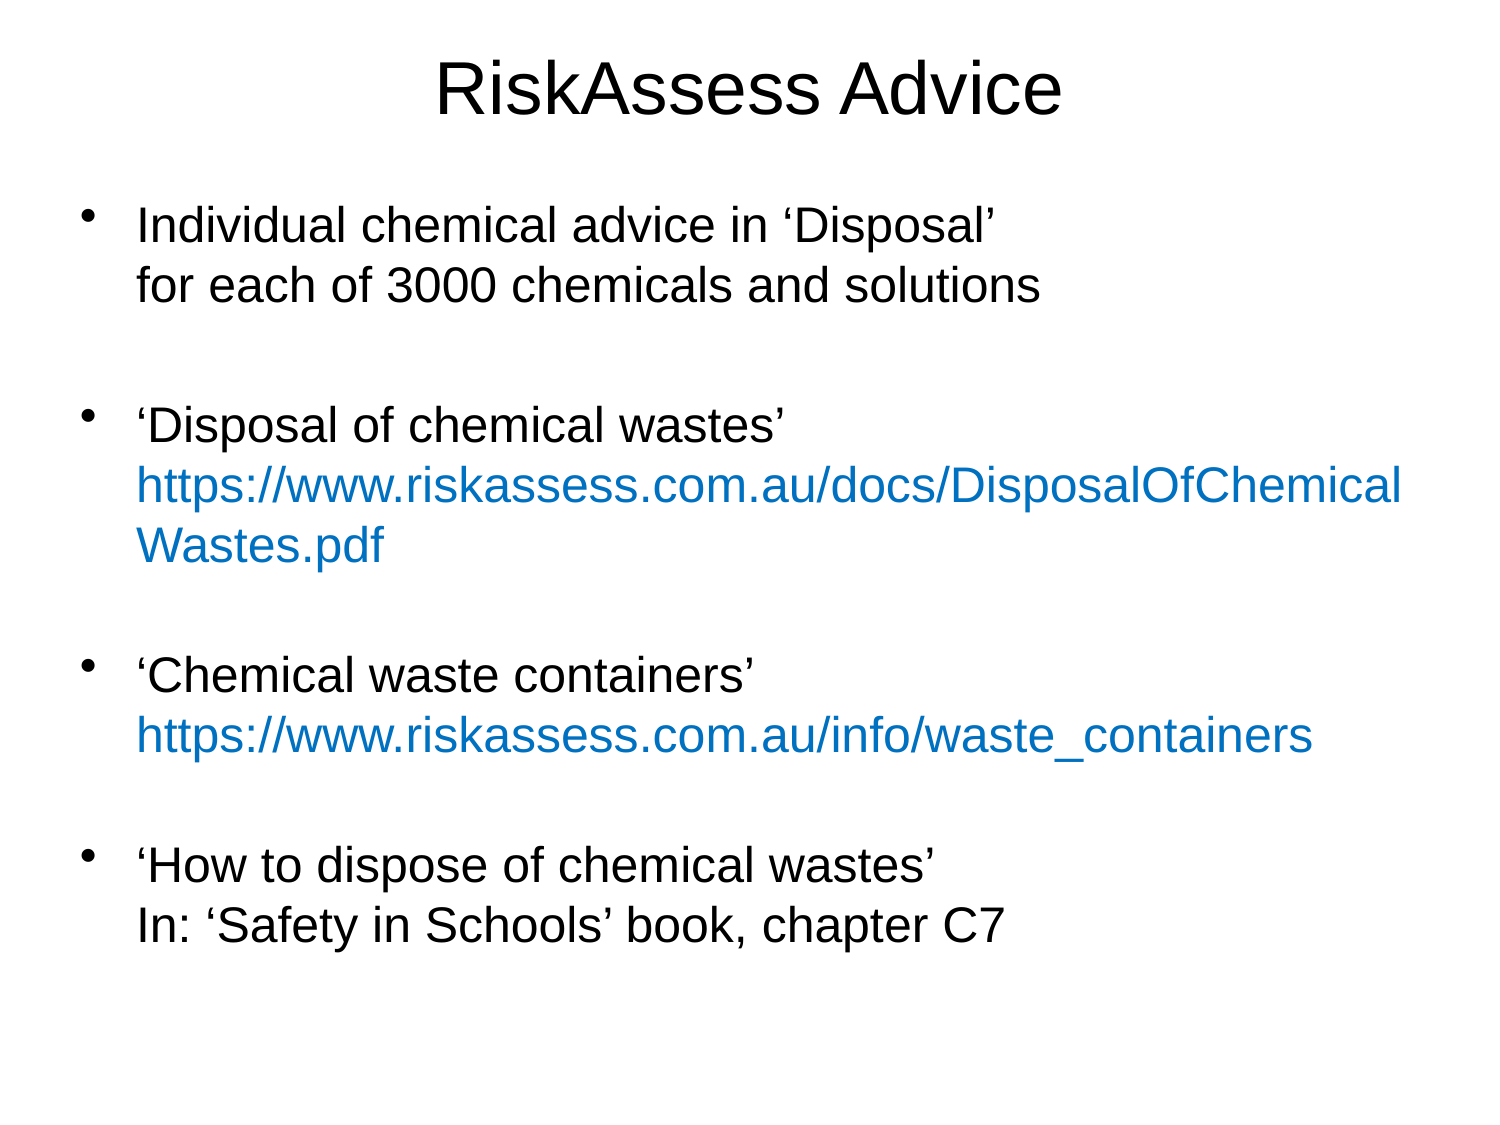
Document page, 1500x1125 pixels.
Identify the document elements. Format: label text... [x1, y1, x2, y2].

title RiskAssess Advice [112, 42, 1388, 128]
list Individual chemical advice in ‘Disposal’ for each of 3000 chemicals and solutions ‘Disposal of chemical wastes’ https://www.riskassess.com.au/docs/DisposalOfChemicalWastes.pdf ‘Chemical waste containers’ https://www.riskassess.com.au/info/waste_containers ‘How to dispose of chemical wastes’ In: ‘Safety in Schools’ book, chapter C7 [64, 184, 1459, 1083]
